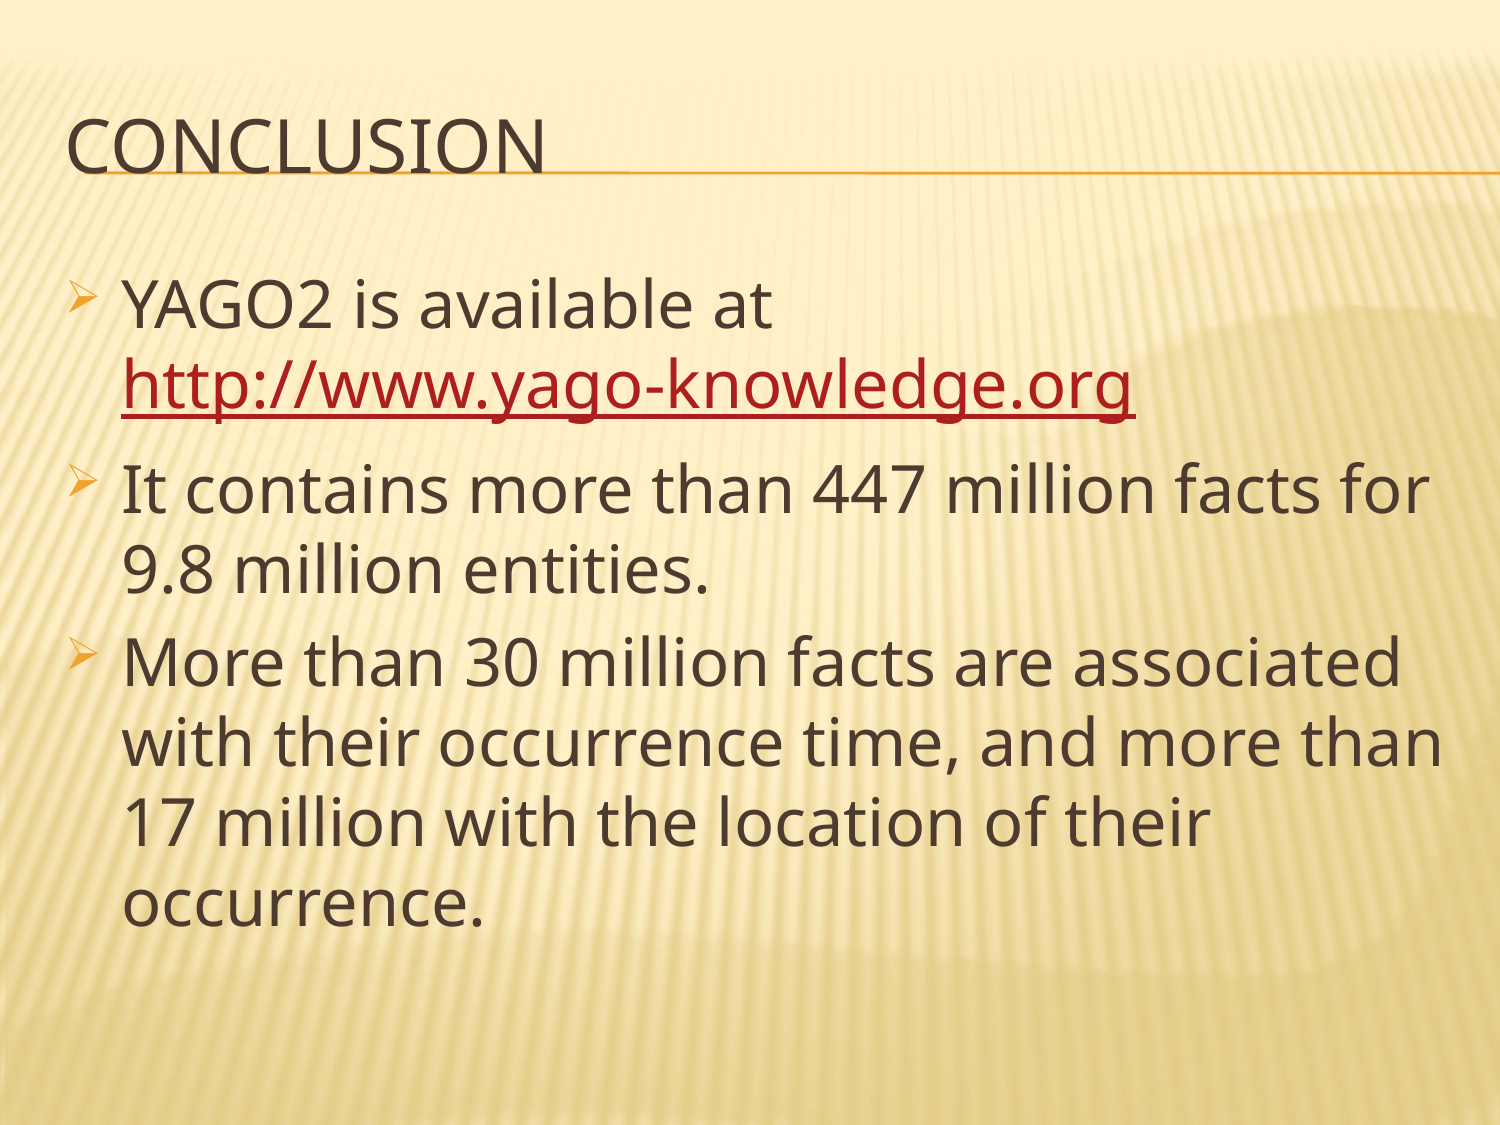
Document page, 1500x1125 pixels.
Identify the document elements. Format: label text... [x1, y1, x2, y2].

list YAGO2 is available at http://www.yago-knowledge.org It contains more than 447 million facts for 9.8 million entities. More than 30 million facts are associated with their occurrence time, and more than 17 million with the location of their occurrence. [50, 254, 1475, 998]
title Conclusion [50, 75, 1475, 213]
